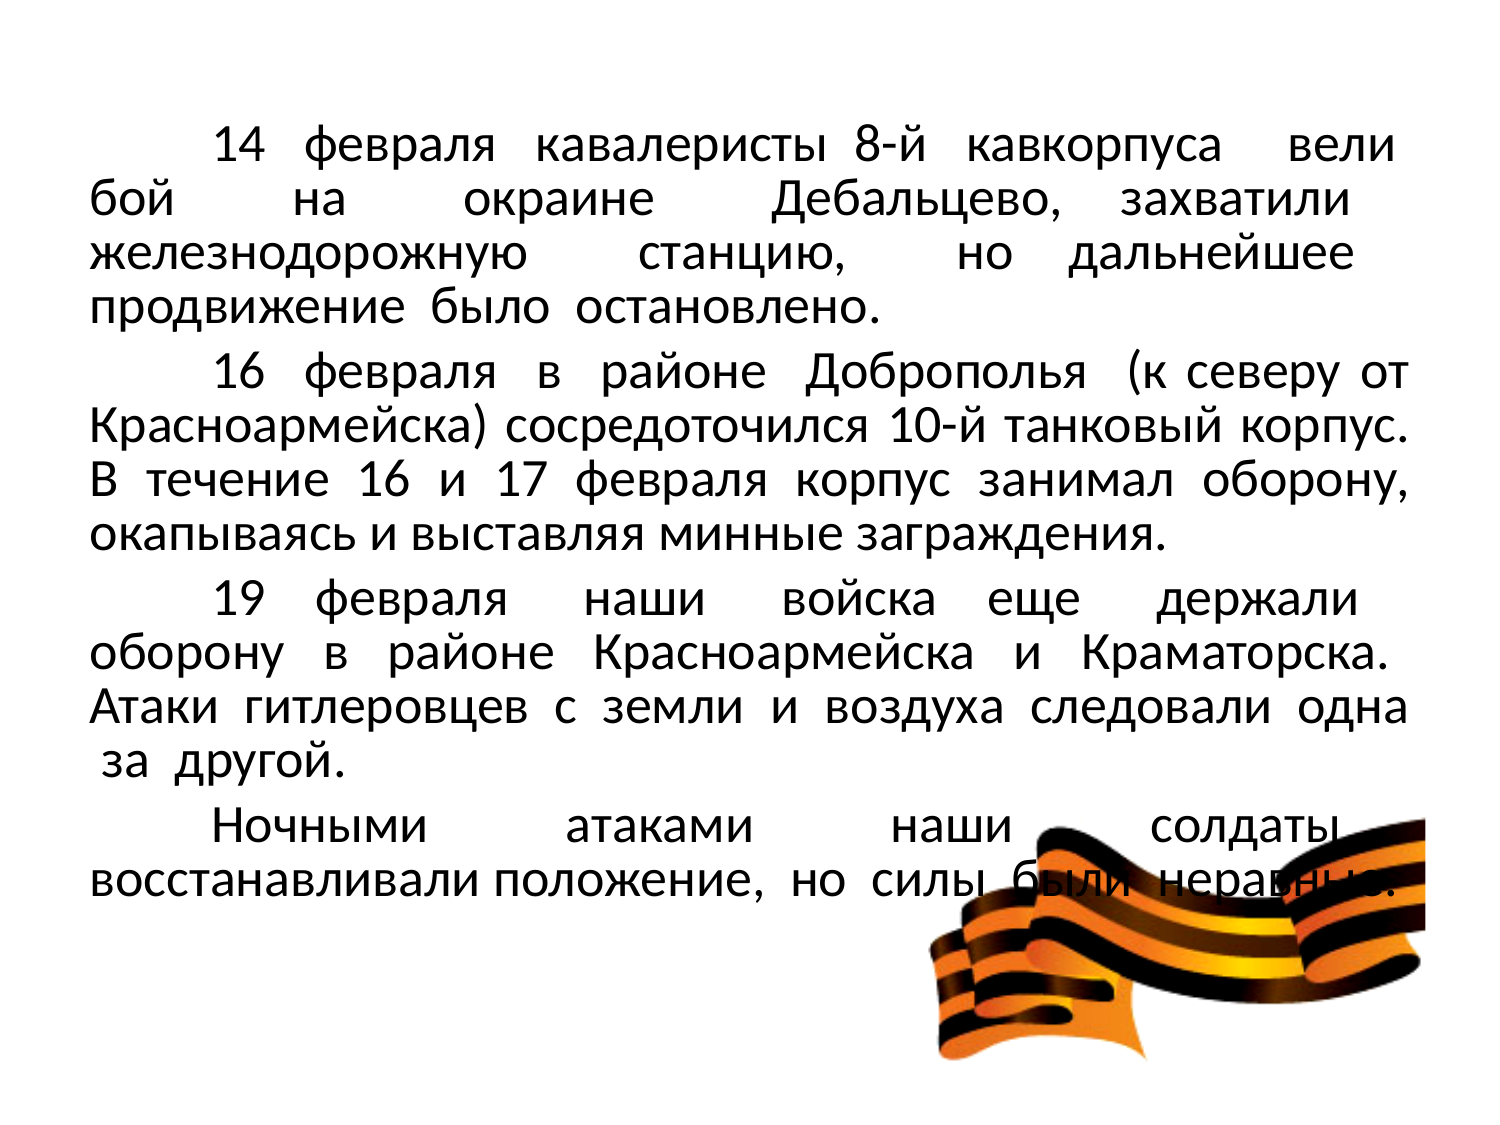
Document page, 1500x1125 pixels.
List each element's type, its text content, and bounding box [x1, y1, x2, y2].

picture [926, 810, 1426, 1067]
text_box 14 февраля кавалеристы 8-й кавкорпуса вели бой на окраине Дебальцево, захватили железнодорожную станцию, но дальнейшее продвижение было остановлено. 16 февраля в районе Доброполья (к северу от Красноармейска) сосредоточился 10-й танковый корпус. В течение 16 и 17 февраля корпус занимал оборону, окапываясь и выставляя минные заграждения. 19 февраля наши войска еще держали оборону в районе Красноармейска и Краматорска. Атаки гитлеровцев с земли и воздуха следовали одна за другой. Ночными атаками наши солдаты восстанавливали положение, но силы были неравные. [75, 113, 1425, 1005]
